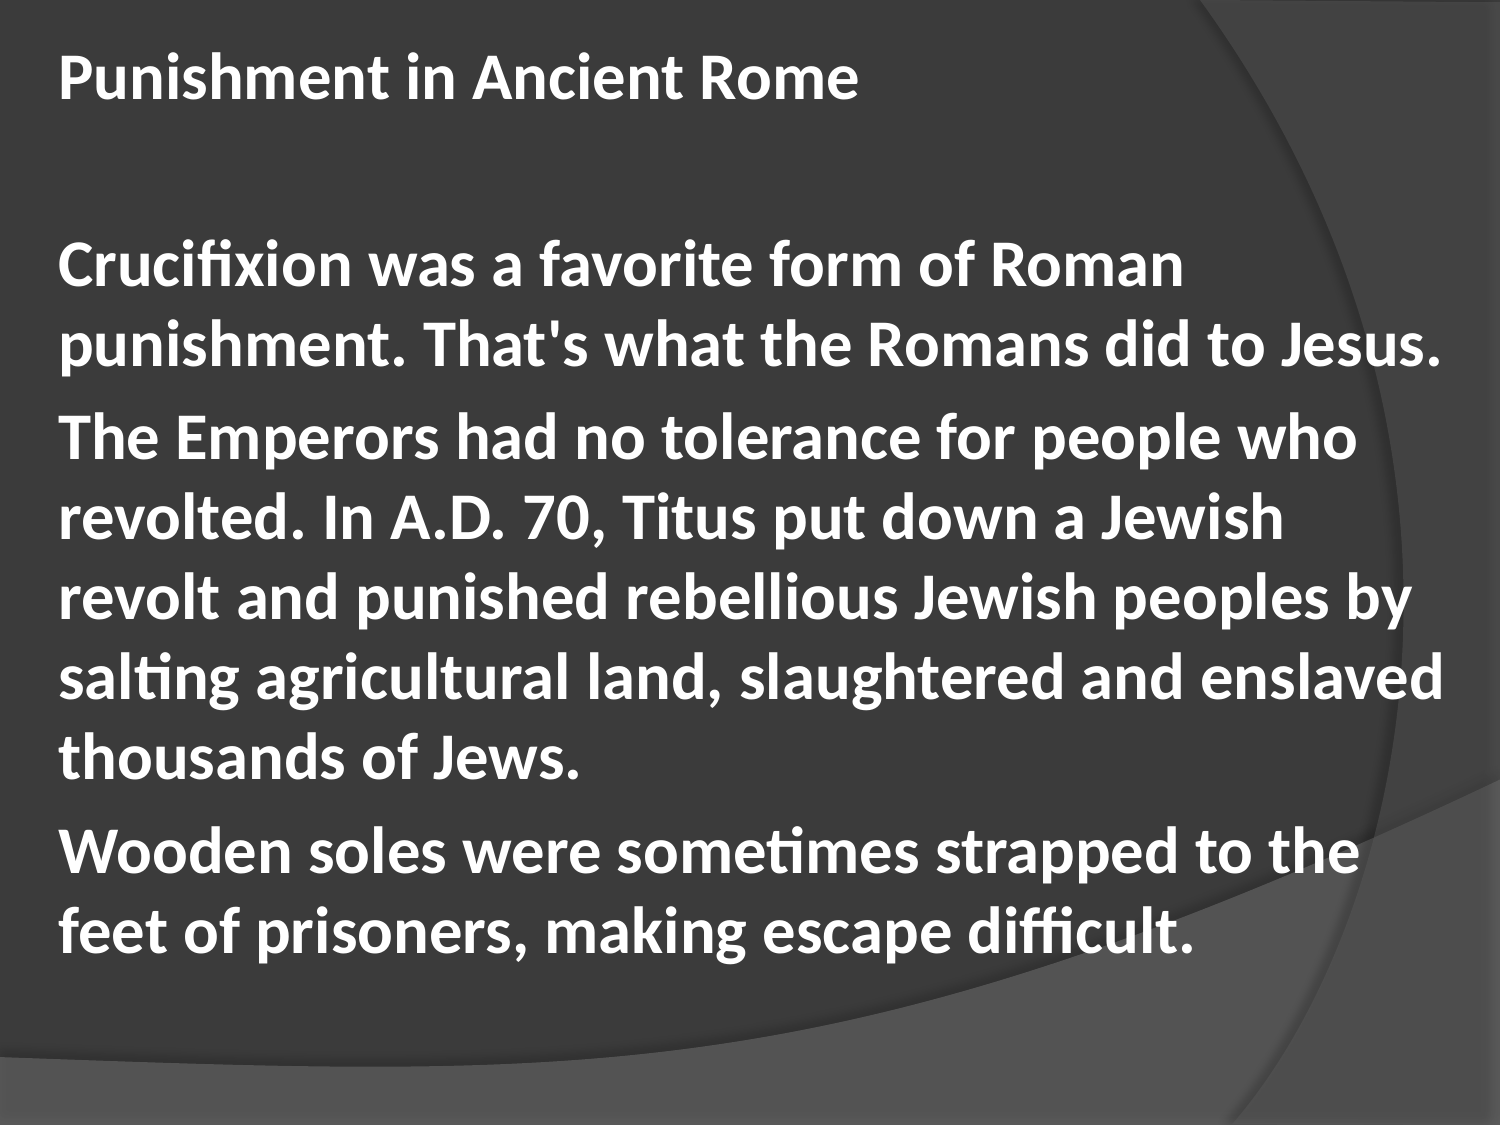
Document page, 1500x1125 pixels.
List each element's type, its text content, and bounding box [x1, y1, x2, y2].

list Punishment in Ancient Rome Crucifixion was a favorite form of Roman punishment. That's what the Romans did to Jesus. The Emperors had no tolerance for people who revolted. In A.D. 70, Titus put down a Jewish revolt and punished rebellious Jewish peoples by salting agricultural land, slaughtered and enslaved thousands of Jews. Wooden soles were sometimes strapped to the feet of prisoners, making escape difficult. [37, 24, 1463, 1100]
